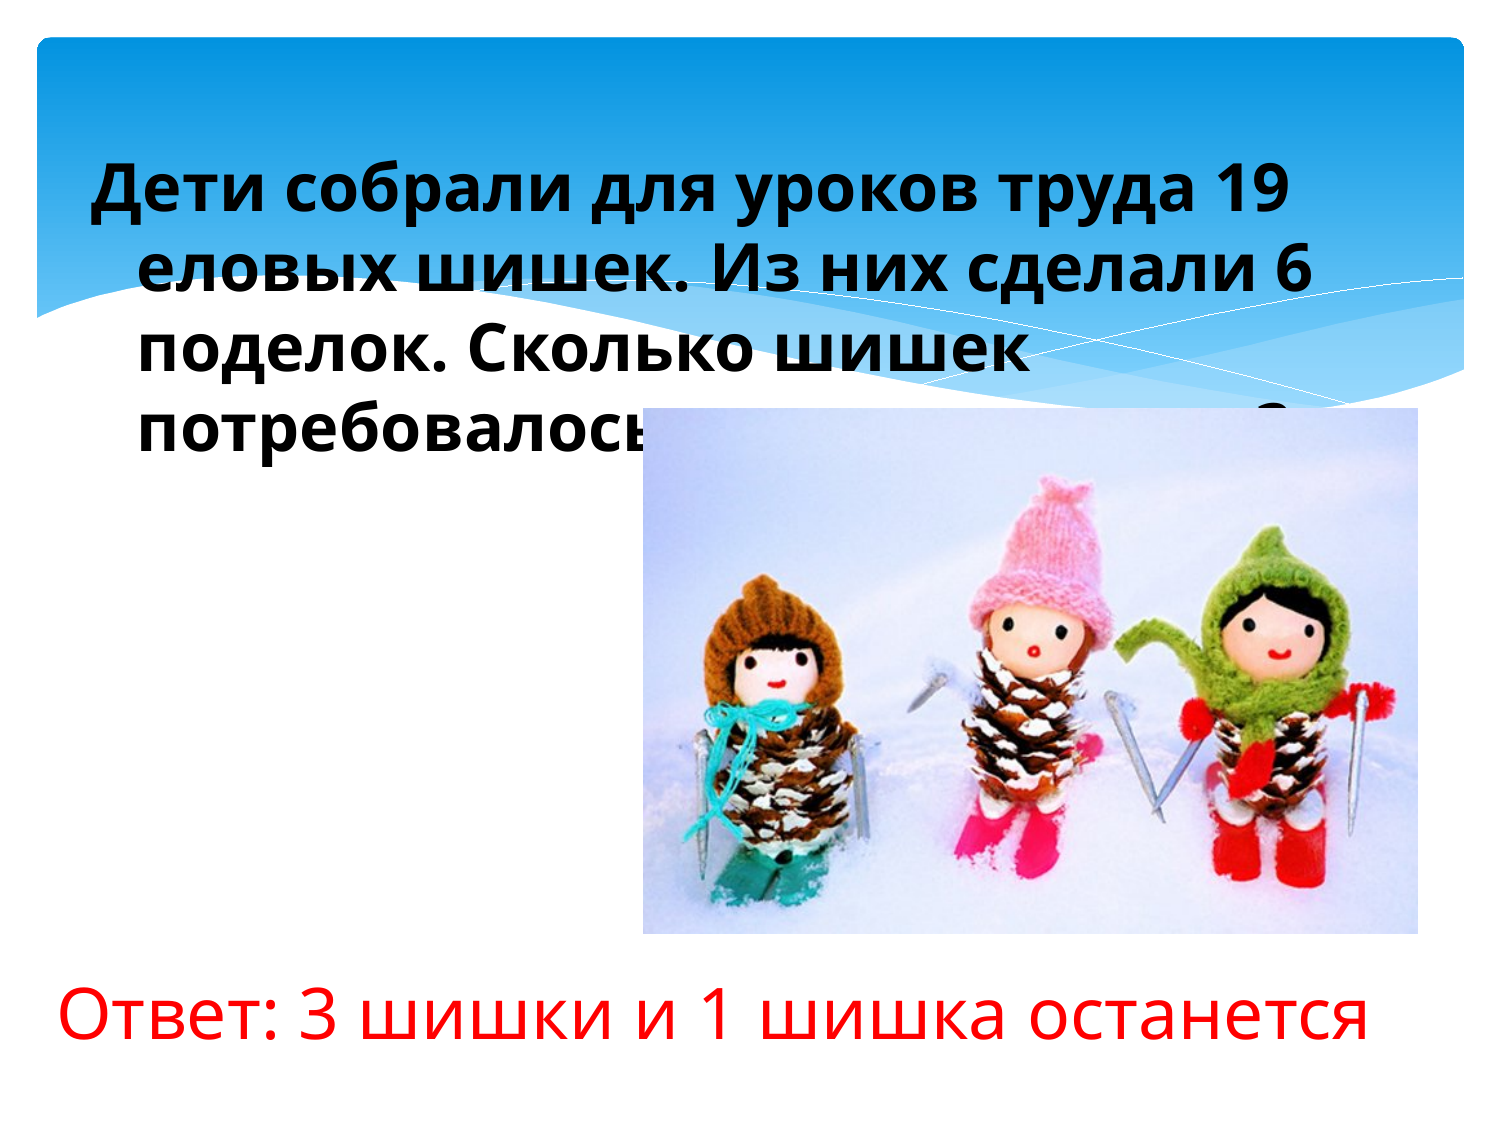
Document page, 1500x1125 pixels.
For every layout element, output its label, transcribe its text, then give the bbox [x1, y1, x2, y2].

picture [643, 408, 1418, 934]
title Ответ: 3 шишки и 1 шишка останется [41, 916, 1392, 1105]
list Дети собрали для уроков труда 19 еловых шишек. Из них сделали 6 поделок. Сколько шишек потребовалось на одну поделку? [76, 137, 1427, 880]
